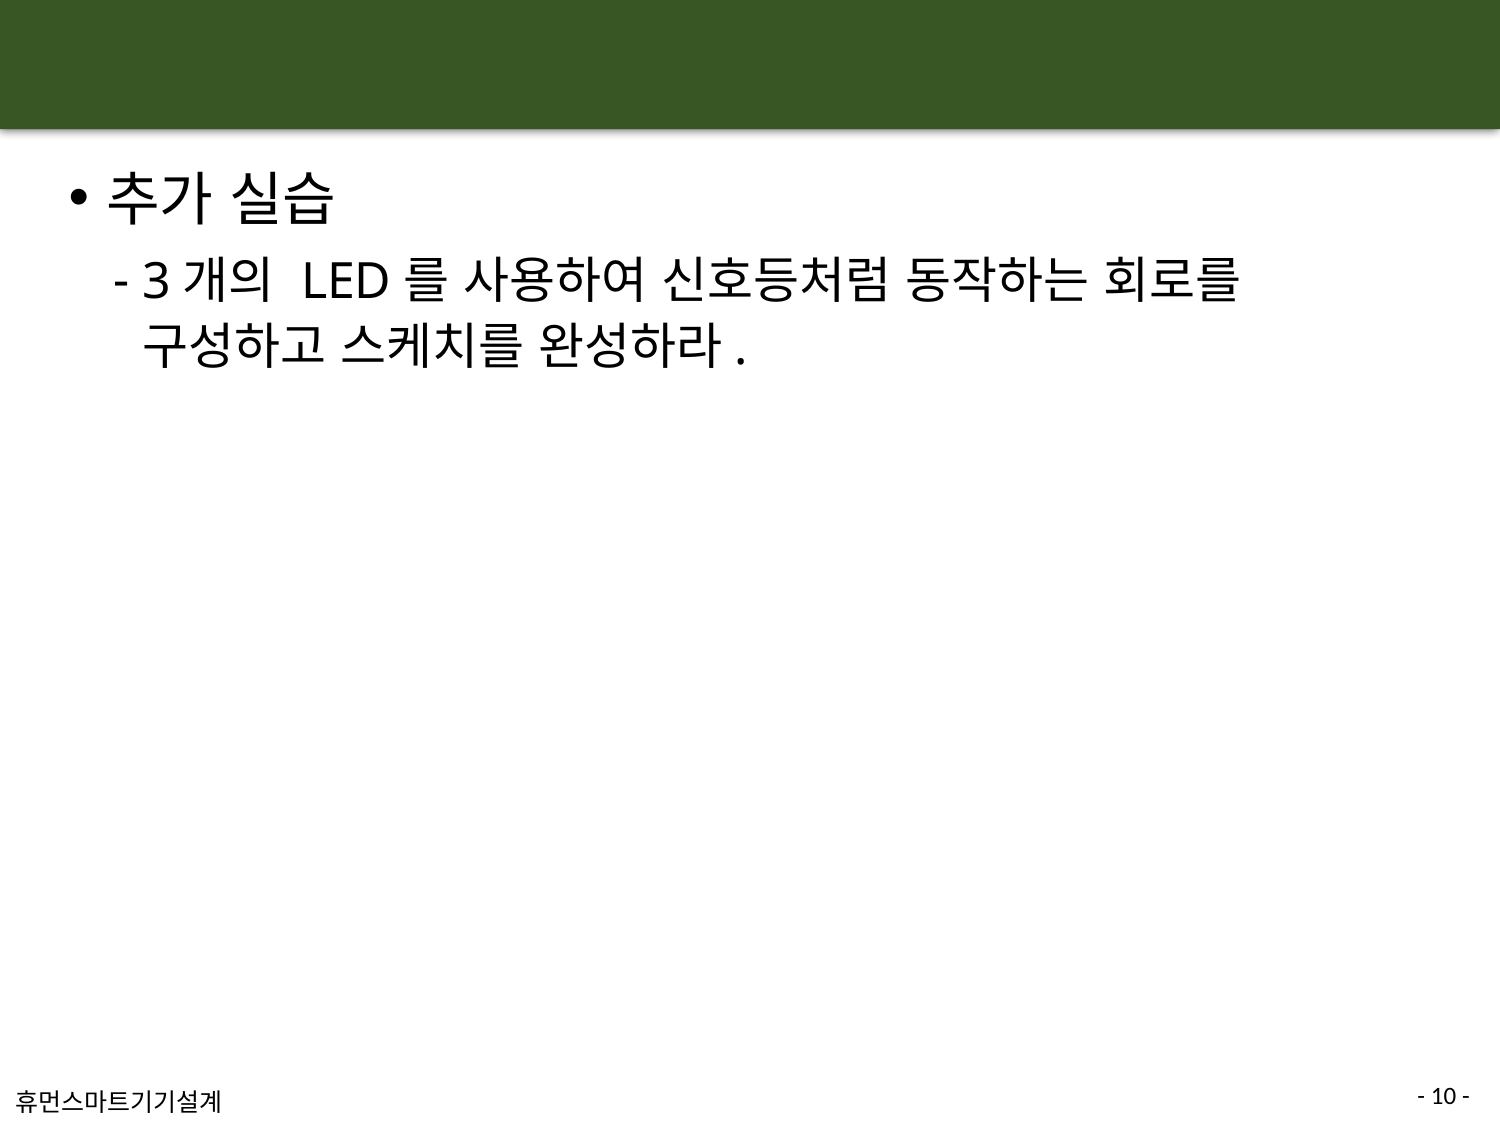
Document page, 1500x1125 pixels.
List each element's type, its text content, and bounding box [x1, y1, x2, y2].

list 추가 실습 3개의 LED를 사용하여 신호등처럼 동작하는 회로를 구성하고 스케치를 완성하라. [53, 147, 1450, 1058]
slide_number - 10 - [1334, 1072, 1485, 1117]
